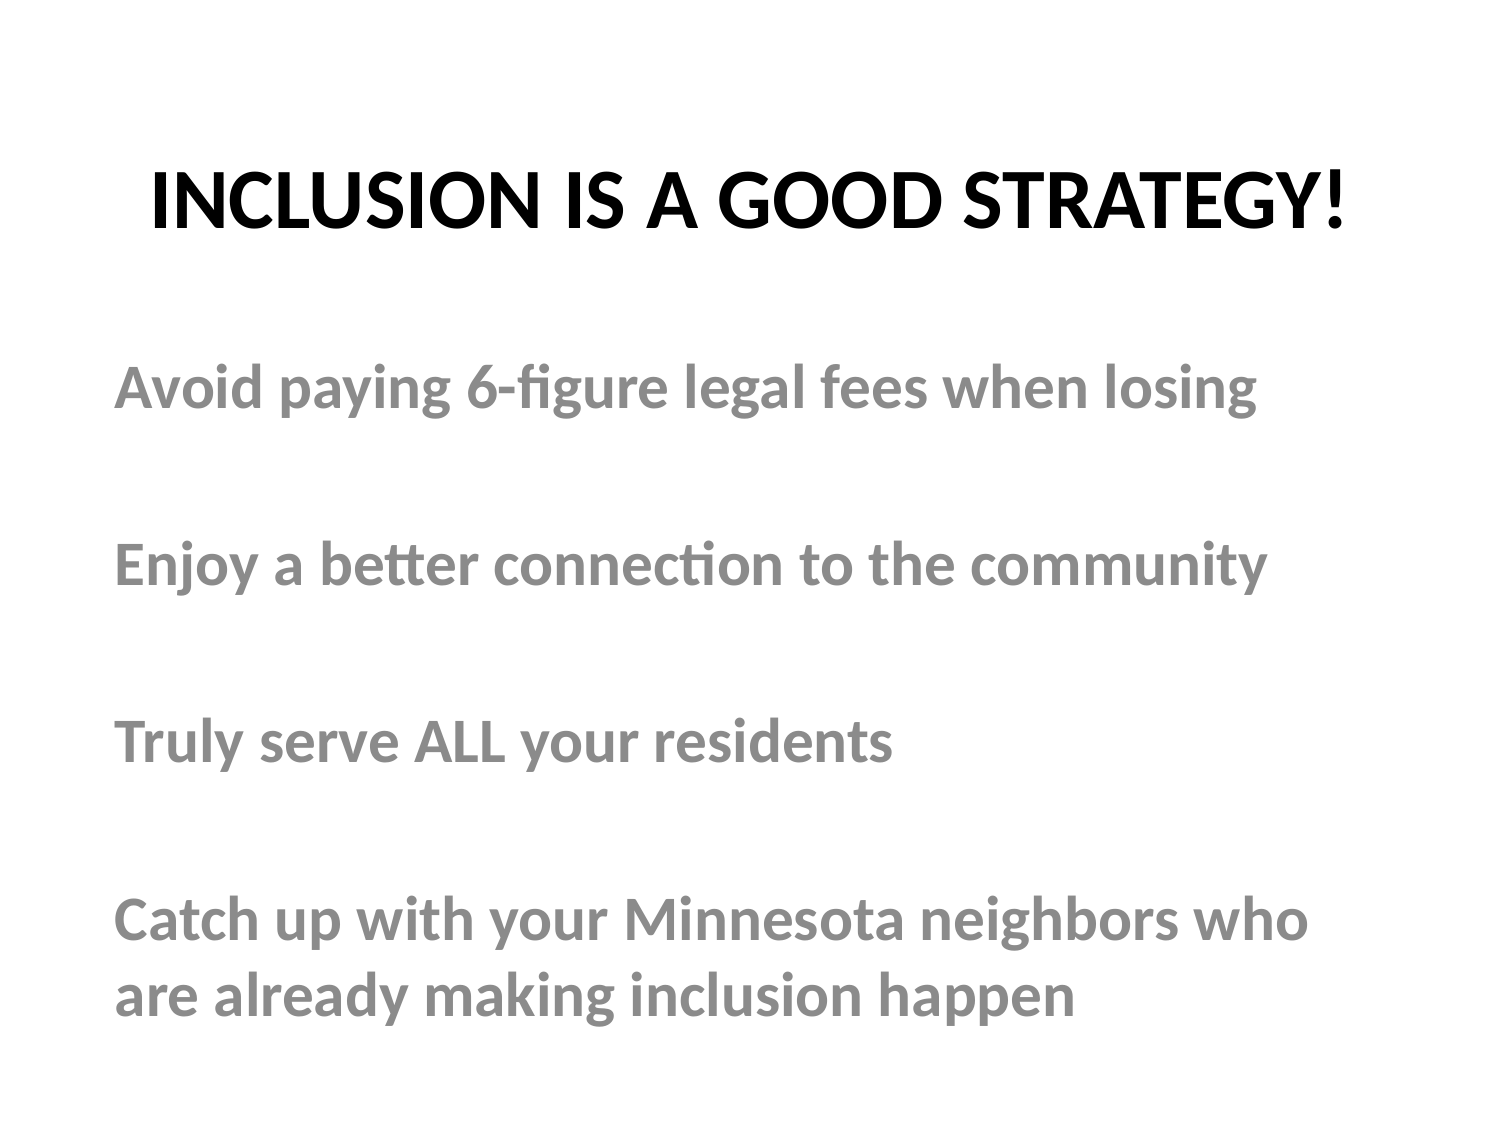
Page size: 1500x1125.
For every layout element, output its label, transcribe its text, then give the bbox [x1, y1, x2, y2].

title INCLUSION IS A GOOD STRATEGY! [112, 87, 1388, 301]
subtitle Avoid paying 6-figure legal fees when losing Enjoy a better connection to the community Truly serve ALL your residents Catch up with your Minnesota neighbors who are already making inclusion happen [99, 337, 1376, 1038]
